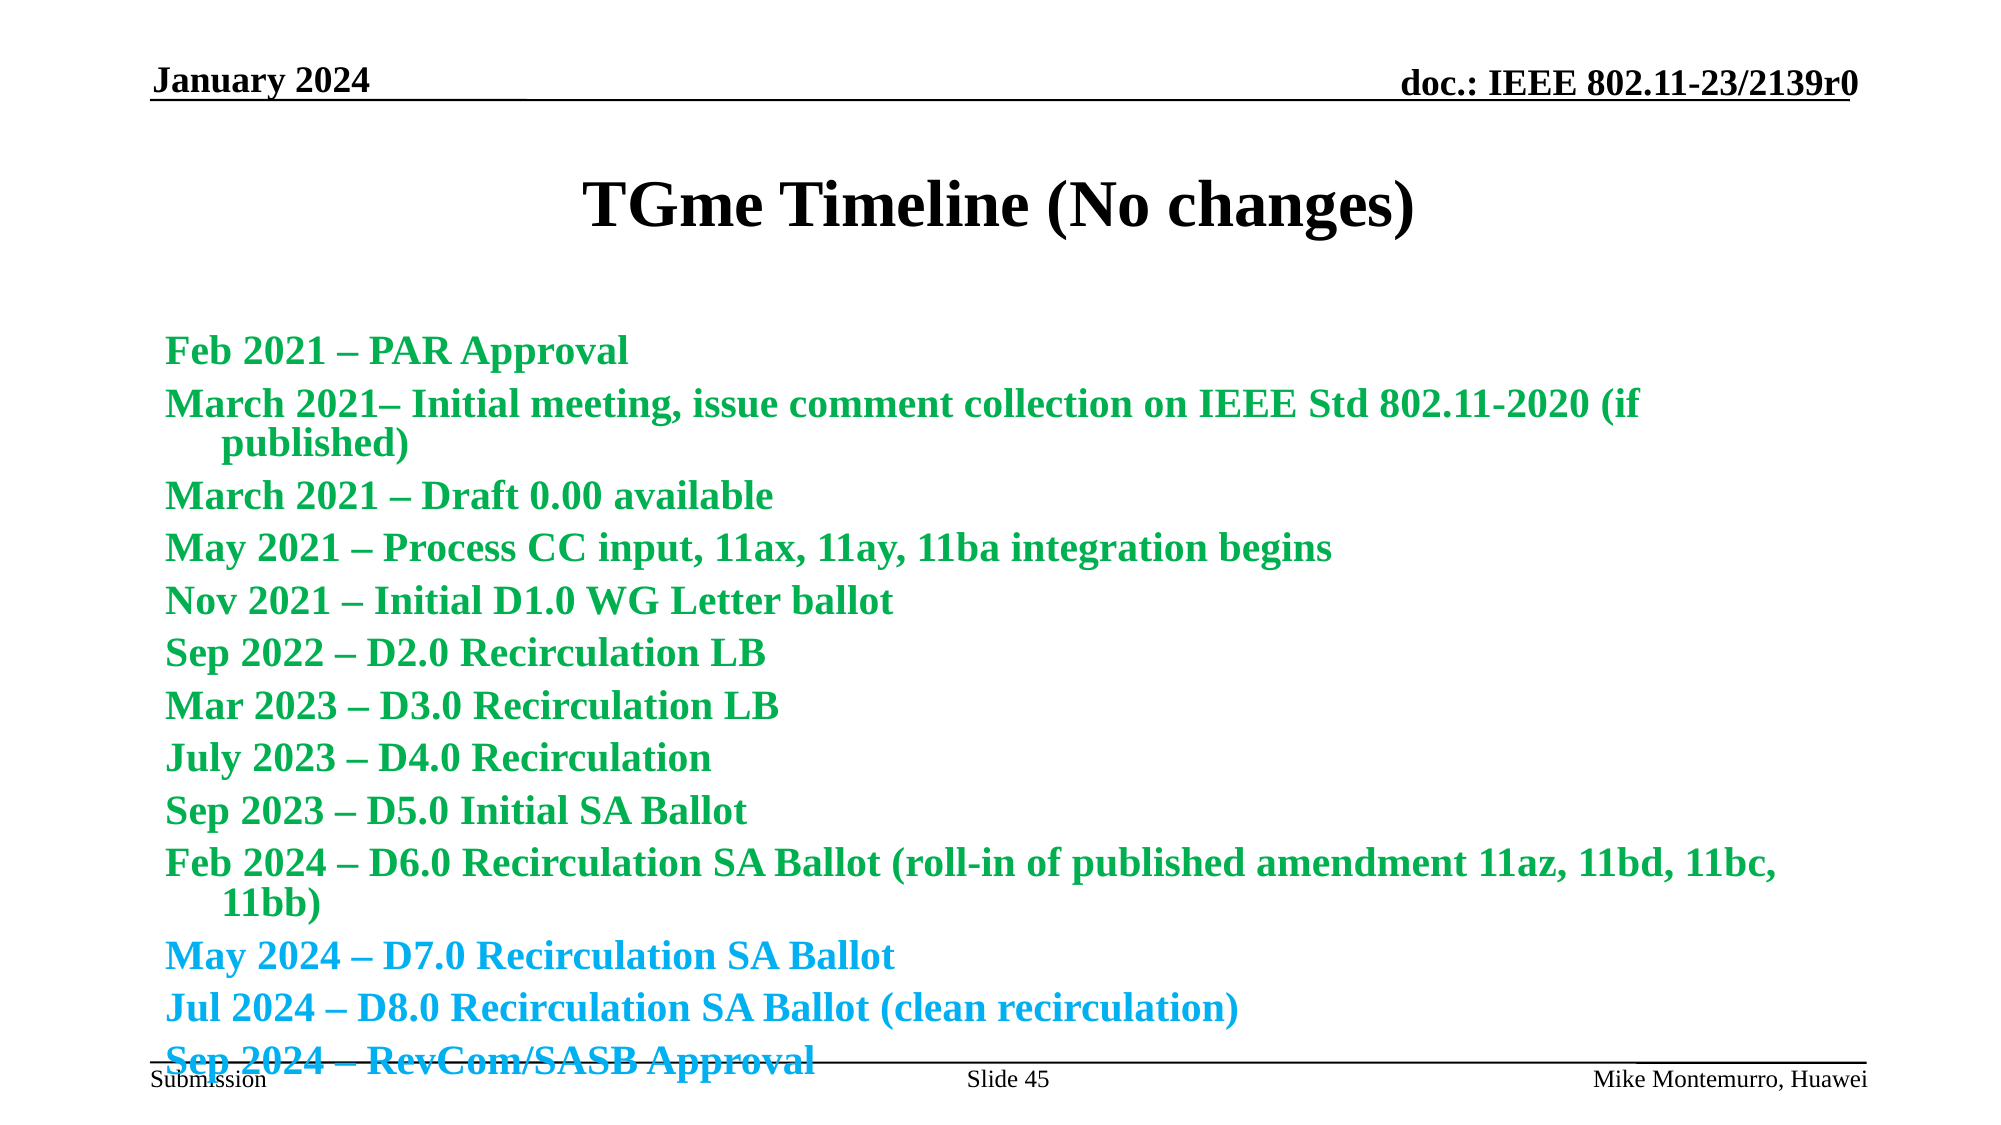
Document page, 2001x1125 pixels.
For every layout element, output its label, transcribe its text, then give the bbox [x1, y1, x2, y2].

list Feb 2021 – PAR Approval March 2021– Initial meeting, issue comment collection on IEEE Std 802.11-2020 (if published) March 2021 – Draft 0.00 available May 2021 – Process CC input, 11ax, 11ay, 11ba integration begins Nov 2021 – Initial D1.0 WG Letter ballot Sep 2022 – D2.0 Recirculation LB Mar 2023 – D3.0 Recirculation LB July 2023 – D4.0 Recirculation Sep 2023 – D5.0 Initial SA Ballot Feb 2024 – D6.0 Recirculation SA Ballot (roll-in of published amendment 11az, 11bd, 11bc, 11bb) May 2024 – D7.0 Recirculation SA Ballot Jul 2024 – D8.0 Recirculation SA Ballot (clean recirculation) Sep 2024 – RevCom/SASB Approval [149, 324, 1850, 1038]
slide_number Slide 45 [950, 1061, 1067, 1123]
footer Mike Montemurro, Huawei [1171, 1061, 1869, 1093]
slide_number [152, 54, 388, 101]
title TGme Timeline (No changes) [149, 112, 1850, 288]
